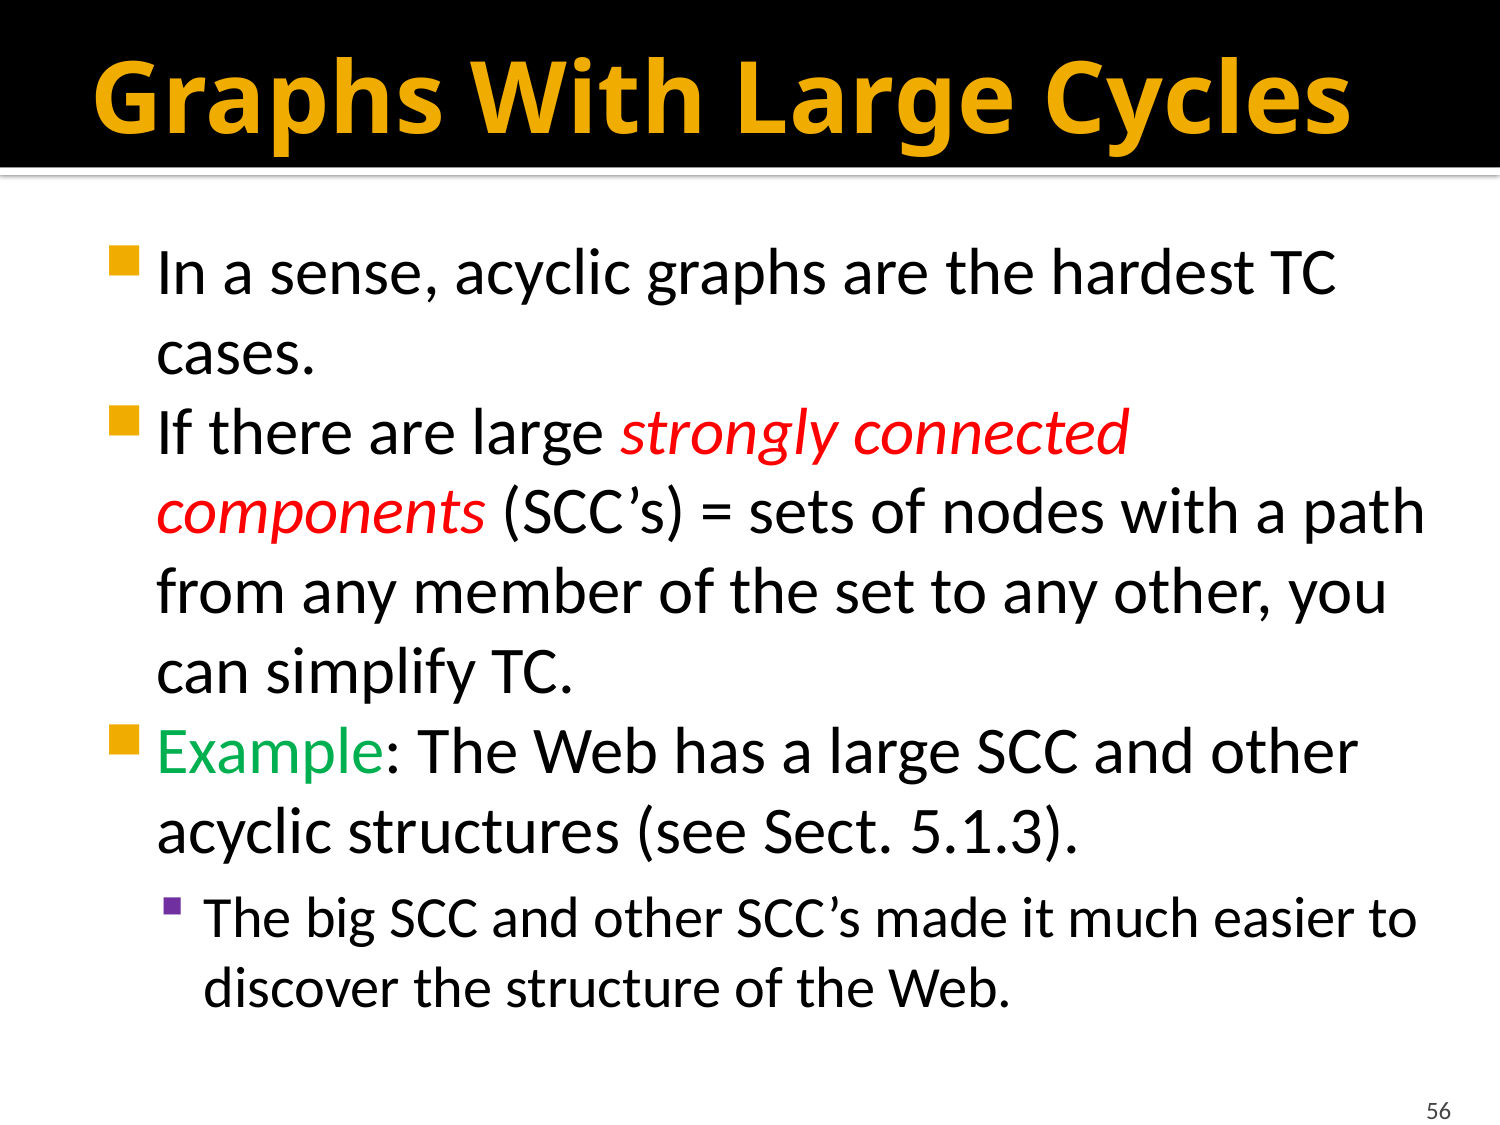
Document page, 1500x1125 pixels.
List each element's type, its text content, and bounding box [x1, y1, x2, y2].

slide_number 56 [1345, 1080, 1467, 1125]
list In a sense, acyclic graphs are the hardest TC cases. If there are large strongly connected components (SCC’s) = sets of nodes with a path from any member of the set to any other, you can simplify TC. Example: The Web has a large SCC and other acyclic structures (see Sect. 5.1.3). The big SCC and other SCC’s made it much easier to discover the structure of the Web. [75, 212, 1475, 1075]
title Graphs With Large Cycles [75, 12, 1500, 175]
